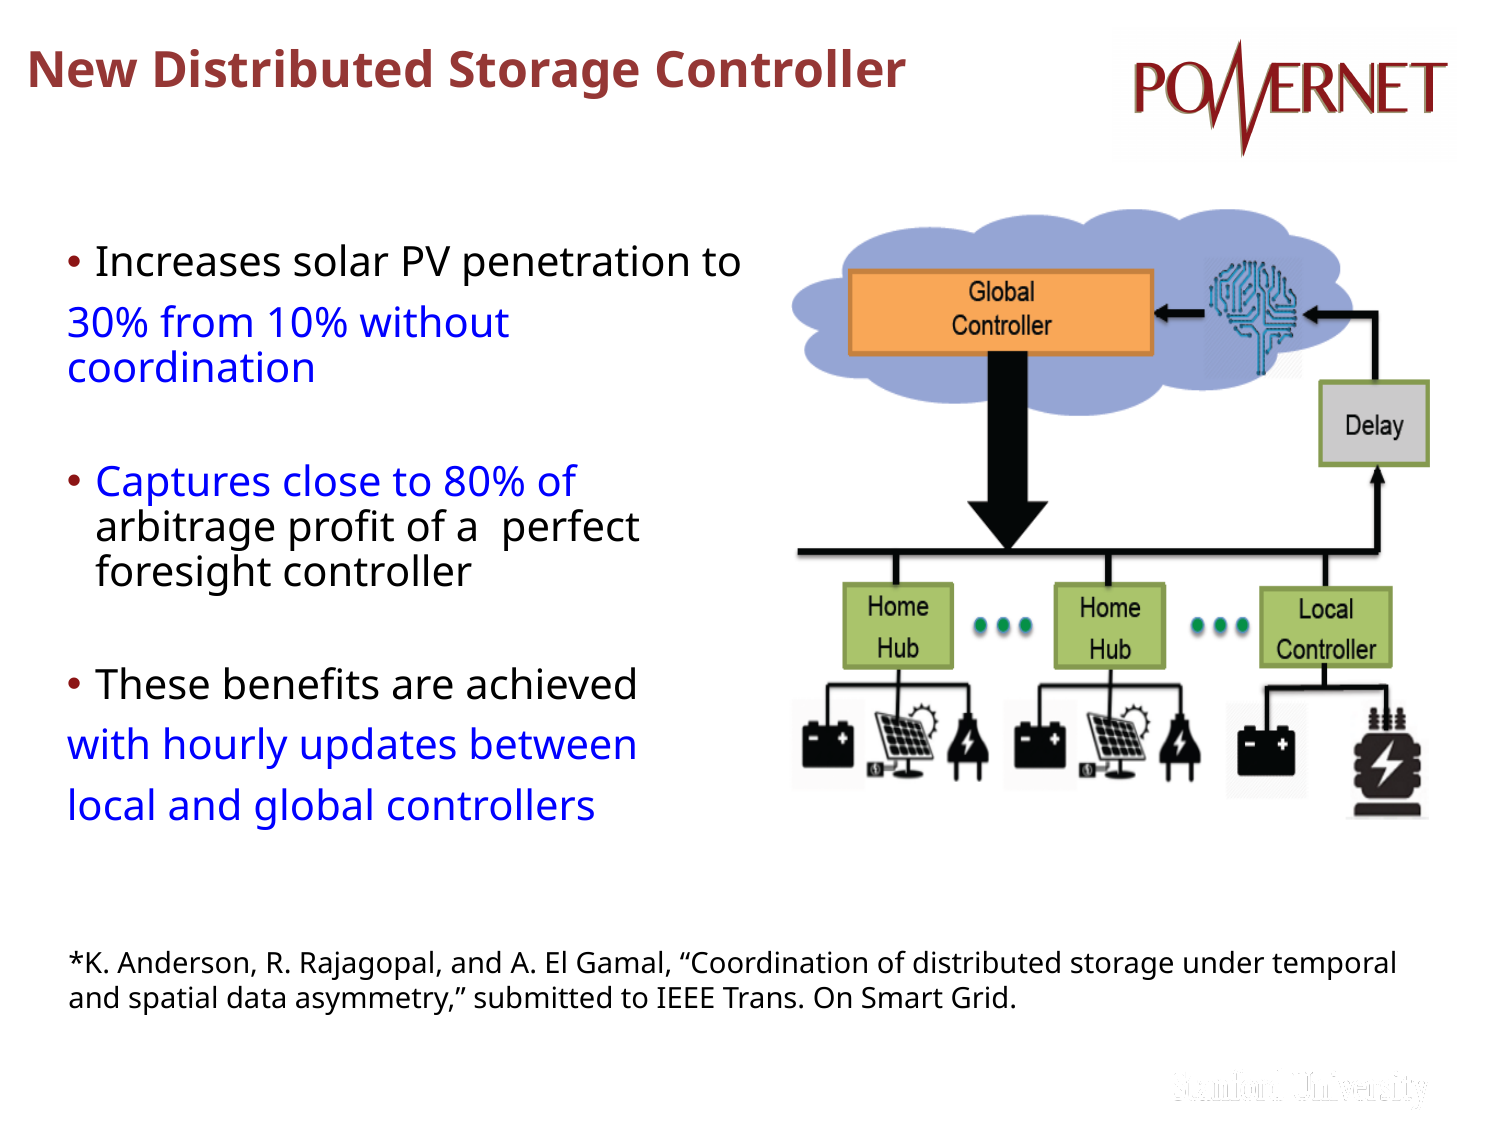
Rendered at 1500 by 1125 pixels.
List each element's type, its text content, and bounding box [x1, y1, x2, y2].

picture [777, 177, 1442, 836]
picture [1112, 26, 1457, 163]
text_box *K. Anderson, R. Rajagopal, and A. El Gamal, “Coordination of distributed storage under temporal and spatial data asymmetry,” submitted to IEEE Trans. On Smart Grid. [53, 936, 1442, 1012]
text_box Increases solar PV penetration to 30% from 10% without coordination Captures close to 80% of arbitrage profit of a perfect foresight controller These benefits are achieved with hourly updates between local and global controllers [51, 233, 768, 781]
text_box New Distributed Storage Controller [26, 0, 1449, 105]
